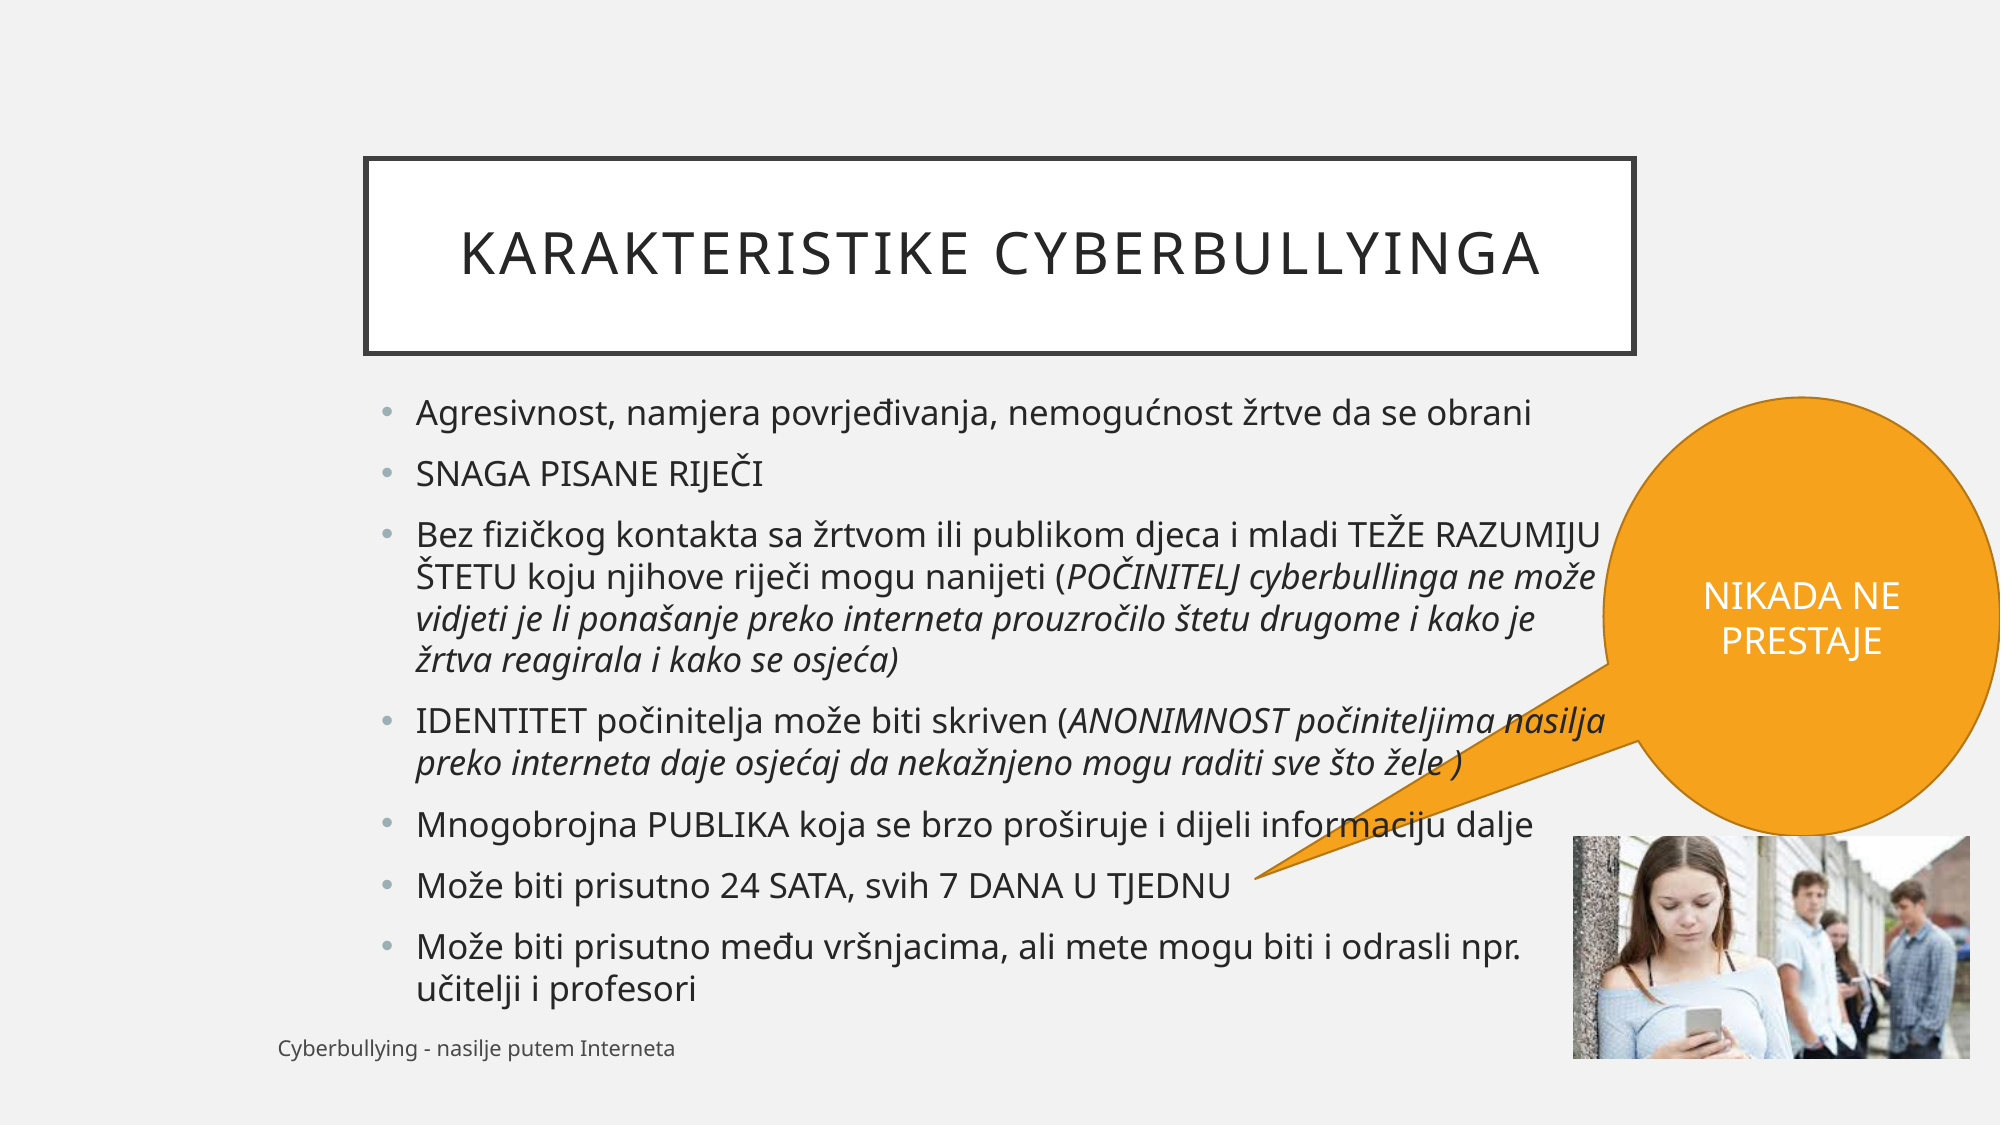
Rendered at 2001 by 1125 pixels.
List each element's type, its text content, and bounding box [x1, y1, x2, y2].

text_box NIKADA NE PRESTAJE [1634, 396, 2000, 836]
picture [1573, 836, 1970, 1060]
list Agresivnost, namjera povrjeđivanja, nemogućnost žrtve da se obrani SNAGA PISANE RIJEČI Bez fizičkog kontakta sa žrtvom ili publikom djeca i mladi TEŽE RAZUMIJU ŠTETU koju njihove riječi mogu nanijeti (POČINITELJ cyberbullinga ne može vidjeti je li ponašanje preko interneta prouzročilo štetu drugome i kako je žrtva reagirala i kako se osjeća) IDENTITET počinitelja može biti skriven (ANONIMNOST počiniteljima nasilja preko interneta daje osjećaj da nekažnjeno mogu raditi sve što žele ) Mnogobrojna PUBLIKA koja se brzo proširuje i dijeli informaciju dalje Može biti prisutno 24 SATA, svih 7 DANA U TJEDNU Može biti prisutno među vršnjacima, ali mete mogu biti i odrasli npr. učitelji i profesori [366, 382, 1634, 1023]
title KARAKTERISTIKE CYBERBULLYINGA [363, 156, 1637, 356]
footer Cyberbullying - nasilje putem Interneta [262, 1023, 1231, 1076]
